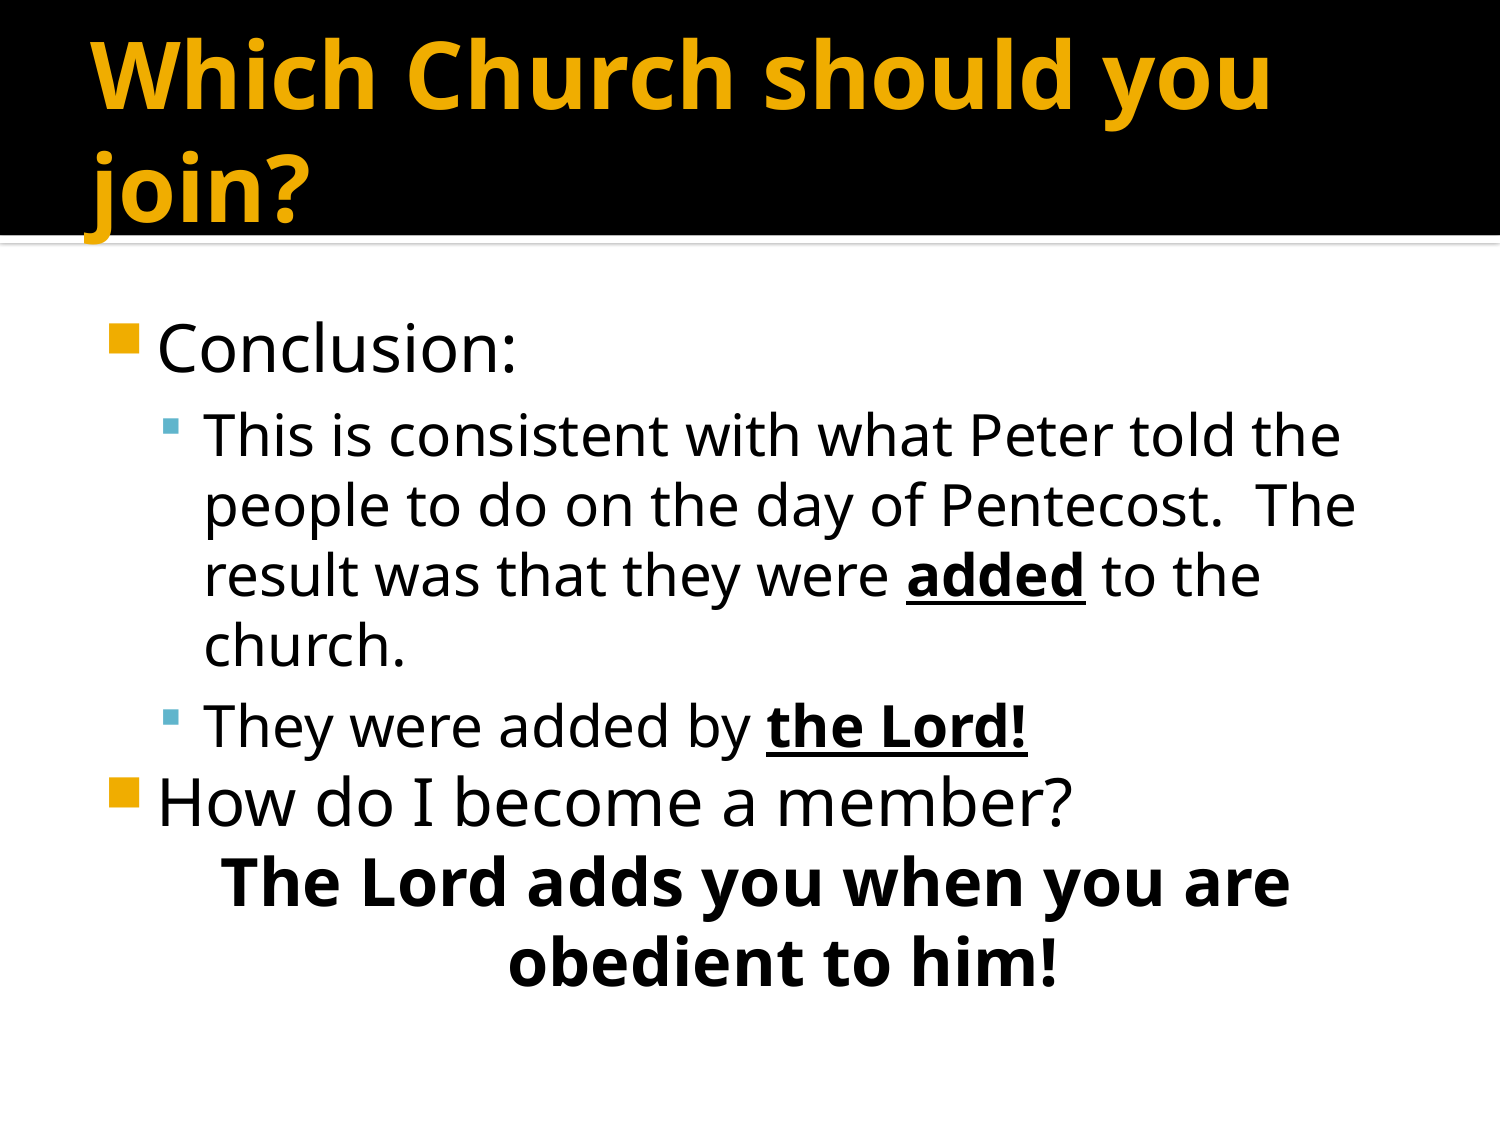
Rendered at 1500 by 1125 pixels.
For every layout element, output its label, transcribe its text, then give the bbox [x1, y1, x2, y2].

title Which Church should you join? [75, 25, 1425, 231]
list Conclusion: This is consistent with what Peter told the people to do on the day of Pentecost. The result was that they were added to the church. They were added by the Lord! How do I become a member? The Lord adds you when you are obedient to him! [75, 291, 1425, 1050]
